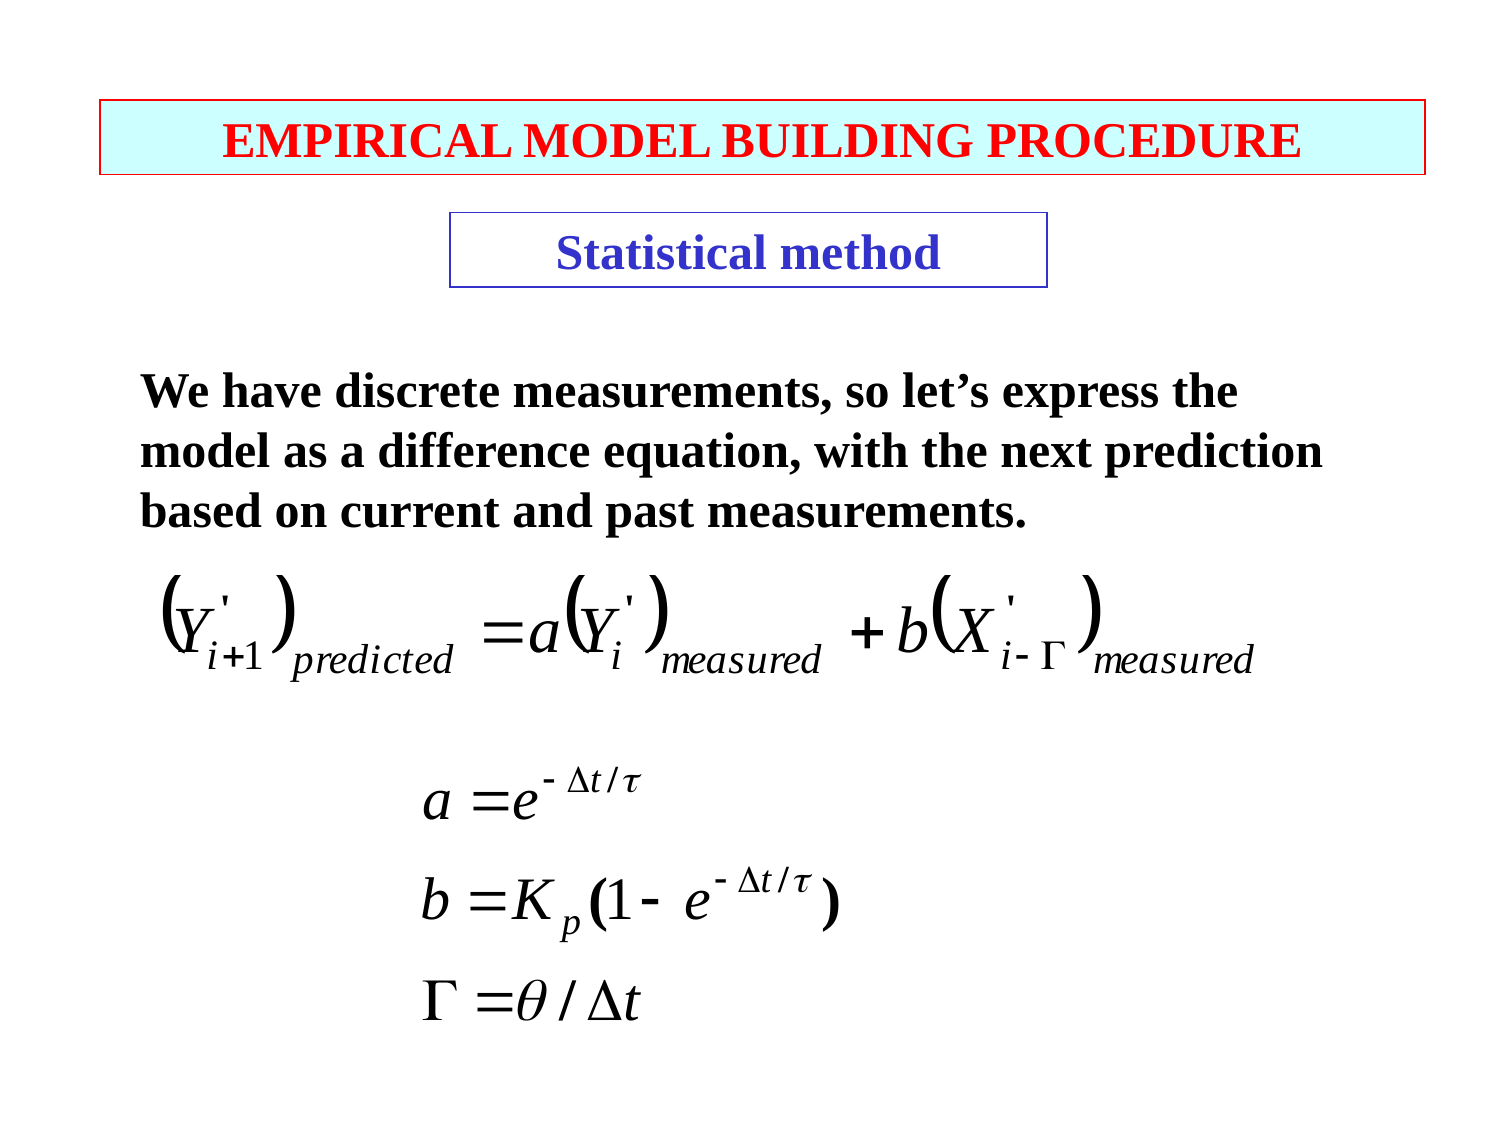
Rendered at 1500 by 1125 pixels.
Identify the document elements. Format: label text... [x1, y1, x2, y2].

text_box EMPIRICAL MODEL BUILDING PROCEDURE [99, 99, 1425, 175]
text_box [412, 749, 851, 1035]
text_box We have discrete measurements, so let’s express the model as a difference equation, with the next prediction based on current and past measurements. [124, 349, 1388, 545]
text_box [149, 574, 1276, 701]
text_box Statistical method [450, 212, 1047, 288]
